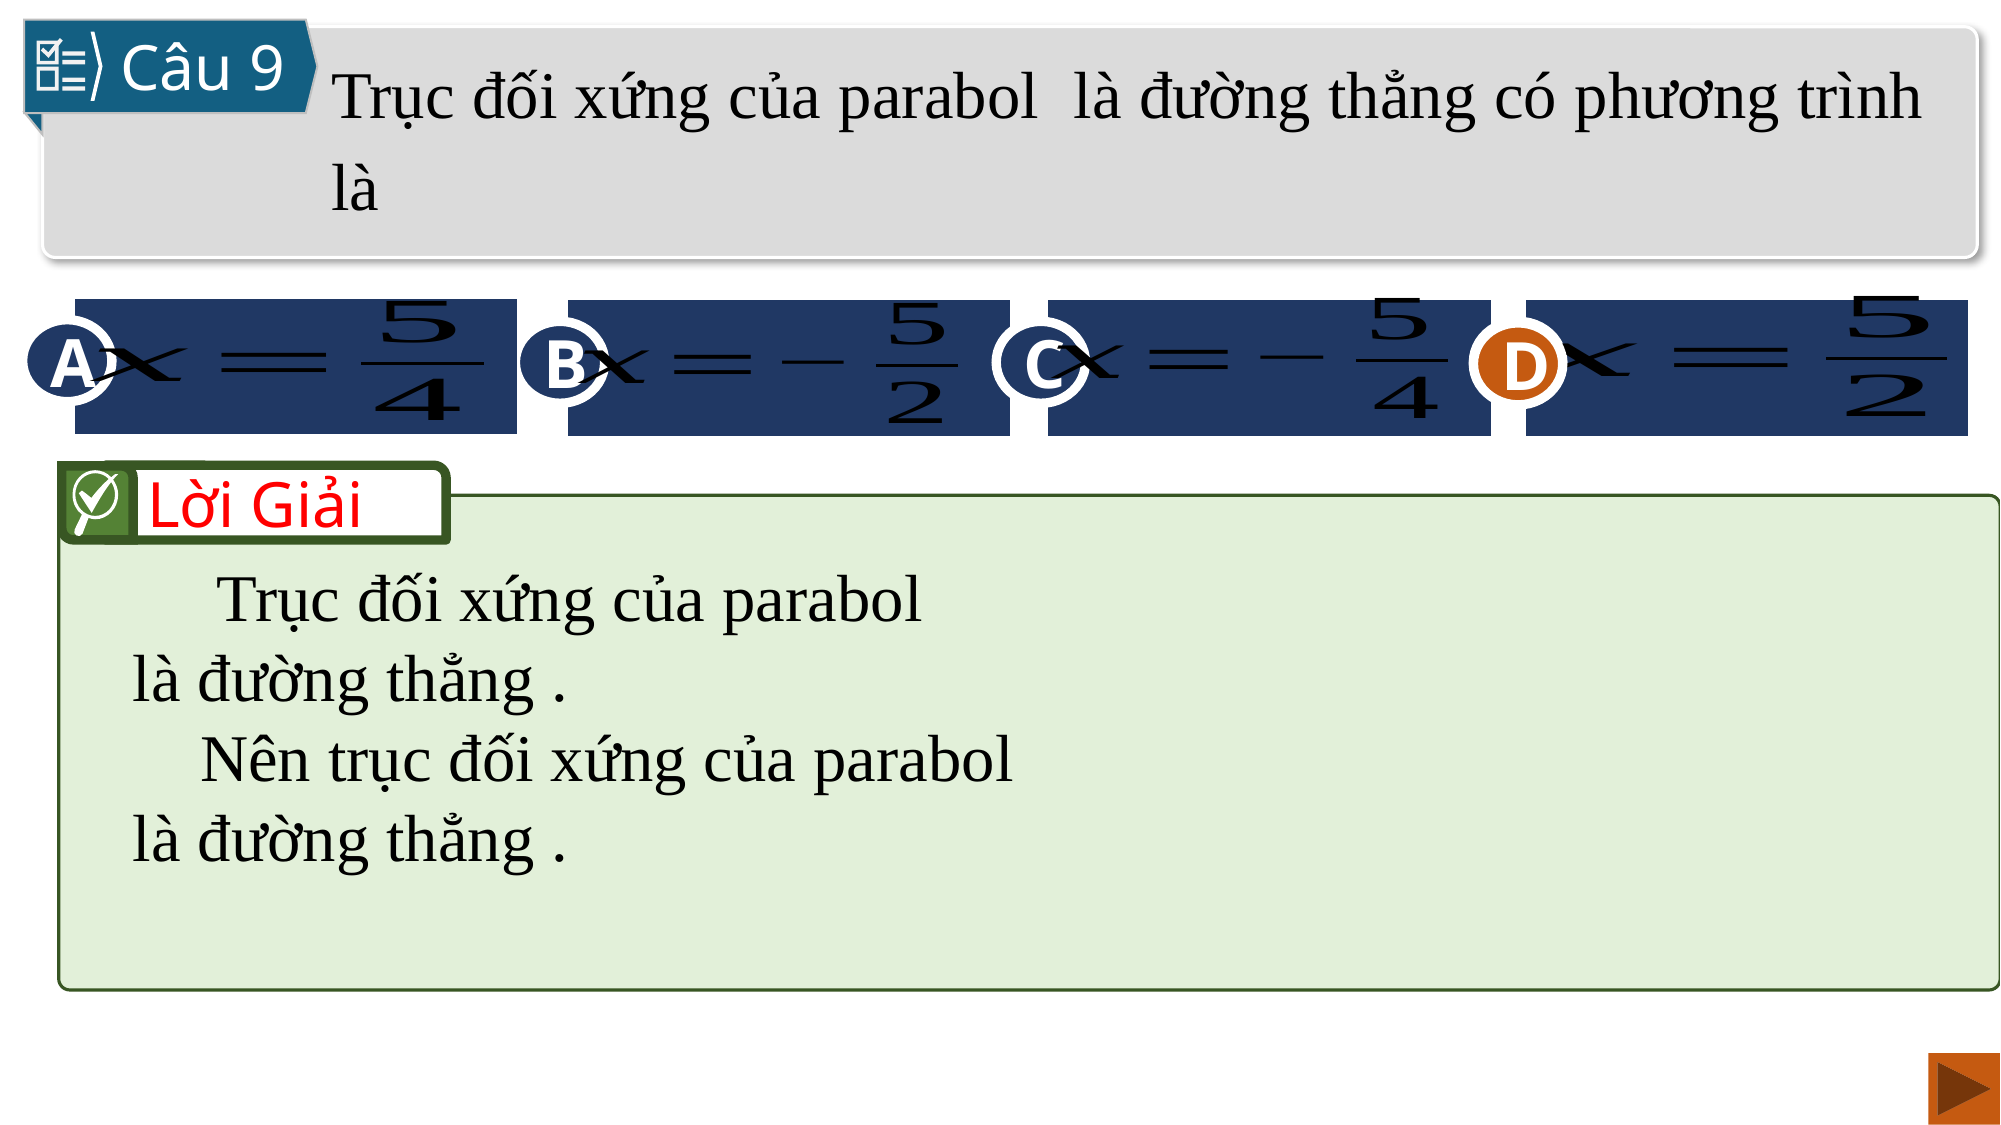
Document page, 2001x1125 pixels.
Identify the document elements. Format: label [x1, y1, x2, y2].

text_box [1927, 1052, 2000, 1125]
text_box [24, 19, 1978, 258]
text_box [58, 457, 2000, 990]
text_box [22, 282, 1970, 439]
